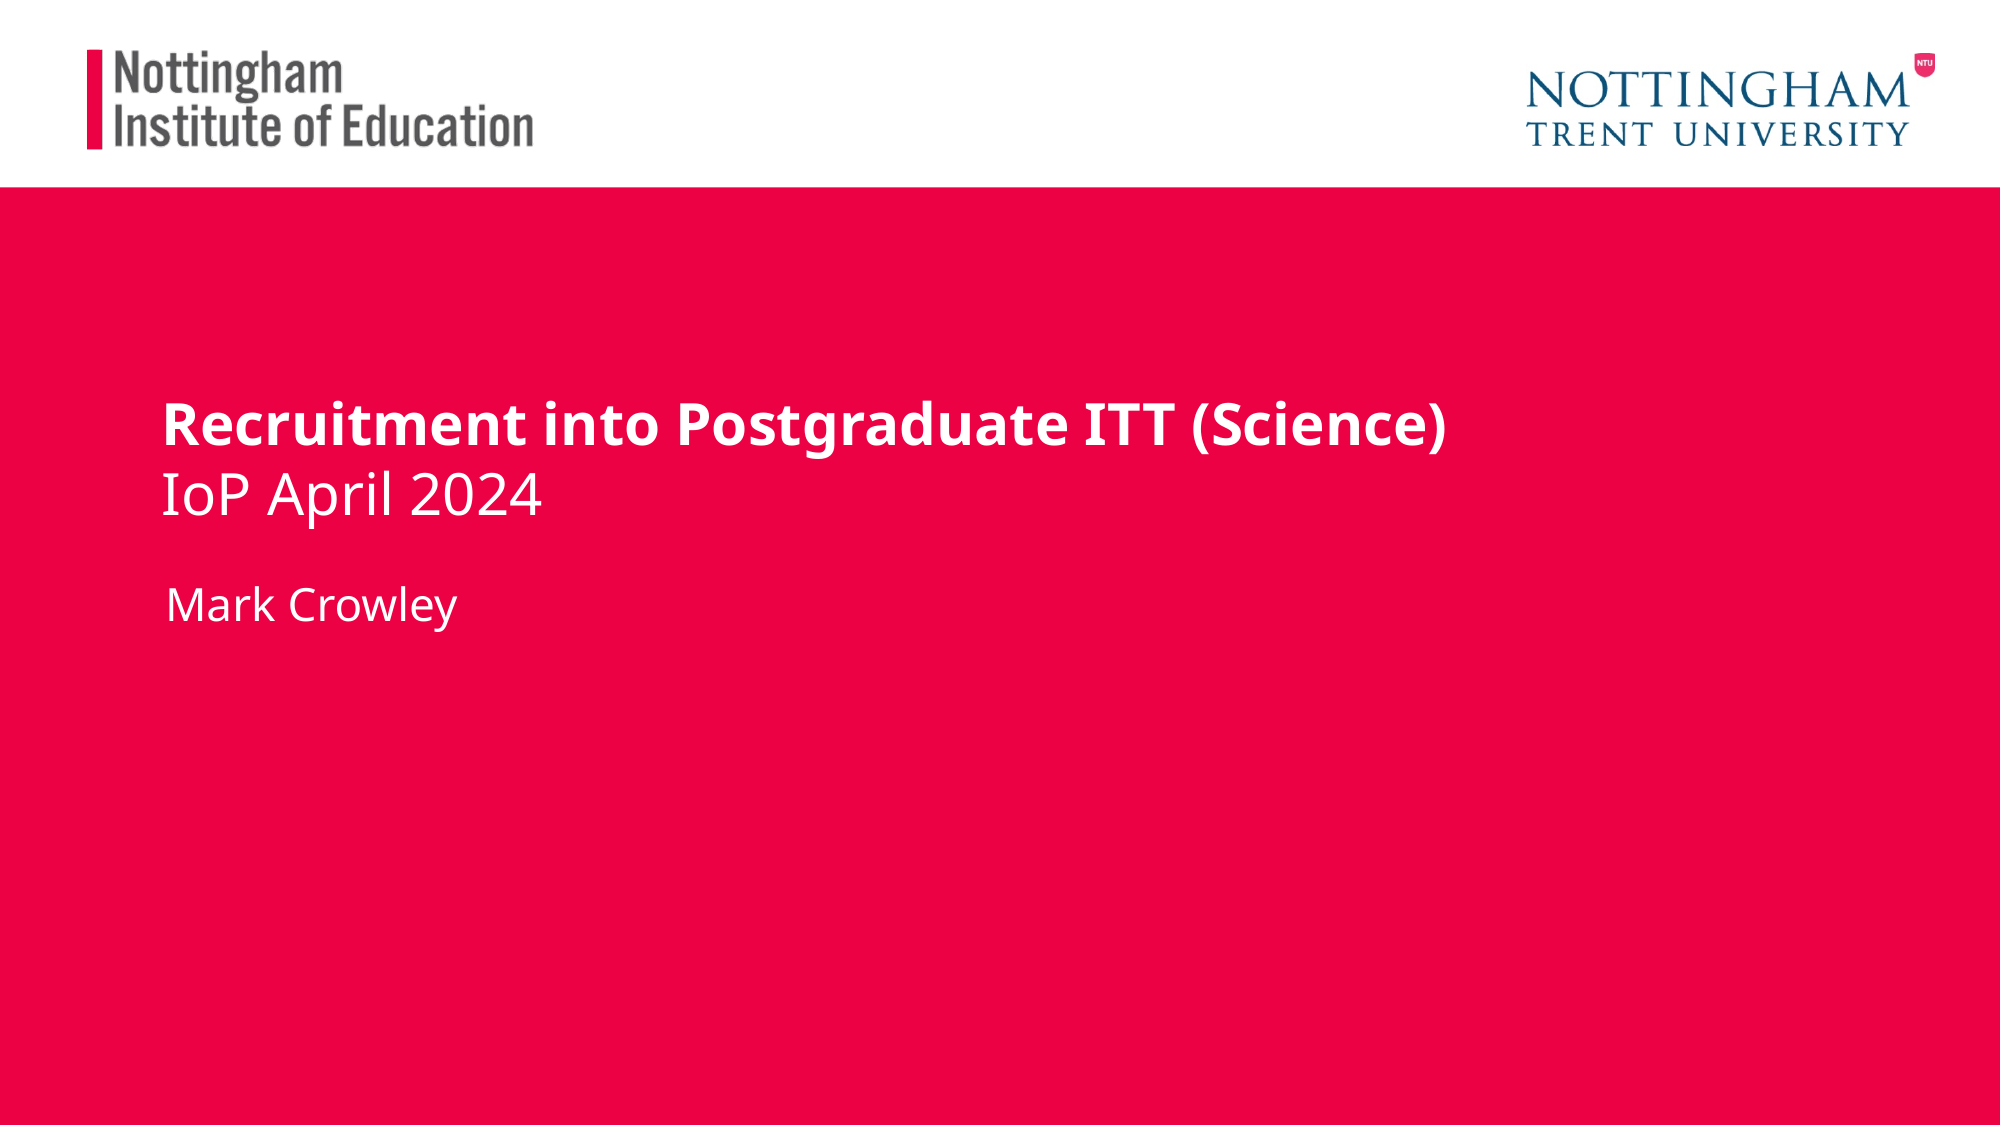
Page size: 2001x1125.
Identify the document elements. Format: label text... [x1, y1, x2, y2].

picture [83, 46, 540, 153]
title Recruitment into Postgraduate ITT (Science) IoP April 2024 [150, 375, 1850, 538]
picture [1526, 53, 1935, 146]
subtitle Mark Crowley [150, 556, 1850, 632]
